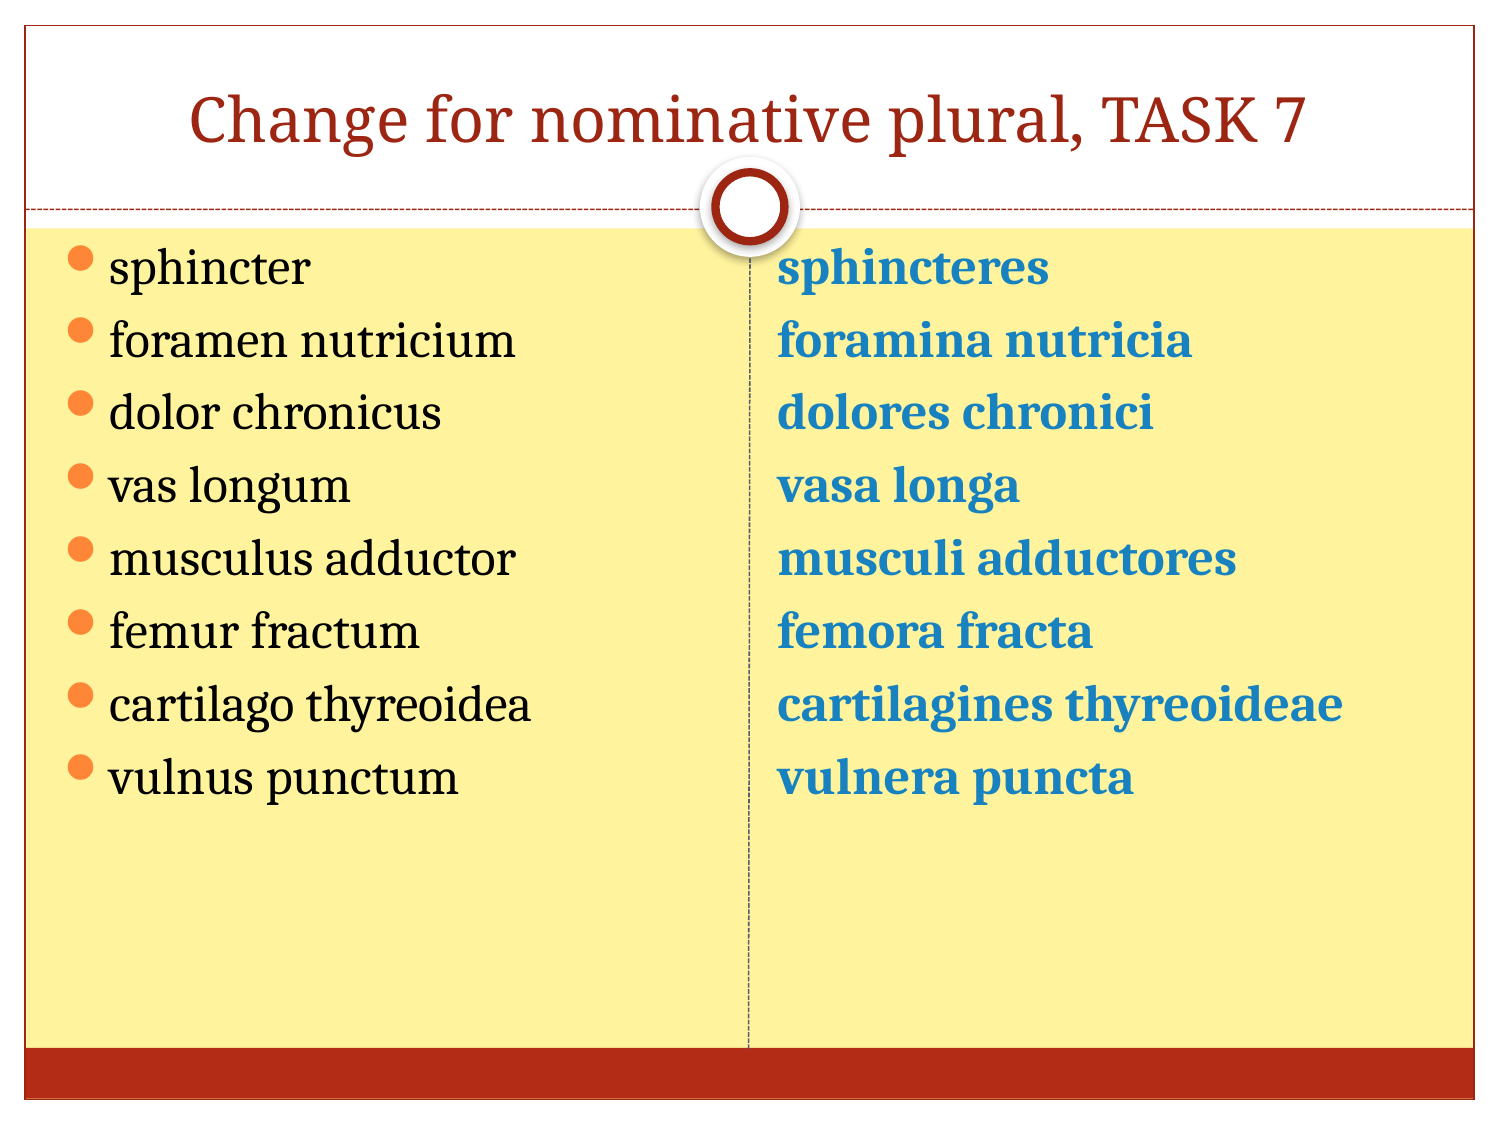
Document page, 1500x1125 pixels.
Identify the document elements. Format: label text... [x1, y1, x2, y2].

list sphincteres foramina nutricia dolores chronici vasa longa musculi adductores femora fracta cartilagines thyreoideae vulnera puncta [762, 224, 1477, 968]
list sphincter foramen nutricium dolor chronicus vas longum musculus adductor femur fractum cartilago thyreoidea vulnus punctum [49, 224, 712, 993]
title Change for nominative plural, TASK 7 [49, 37, 1450, 162]
